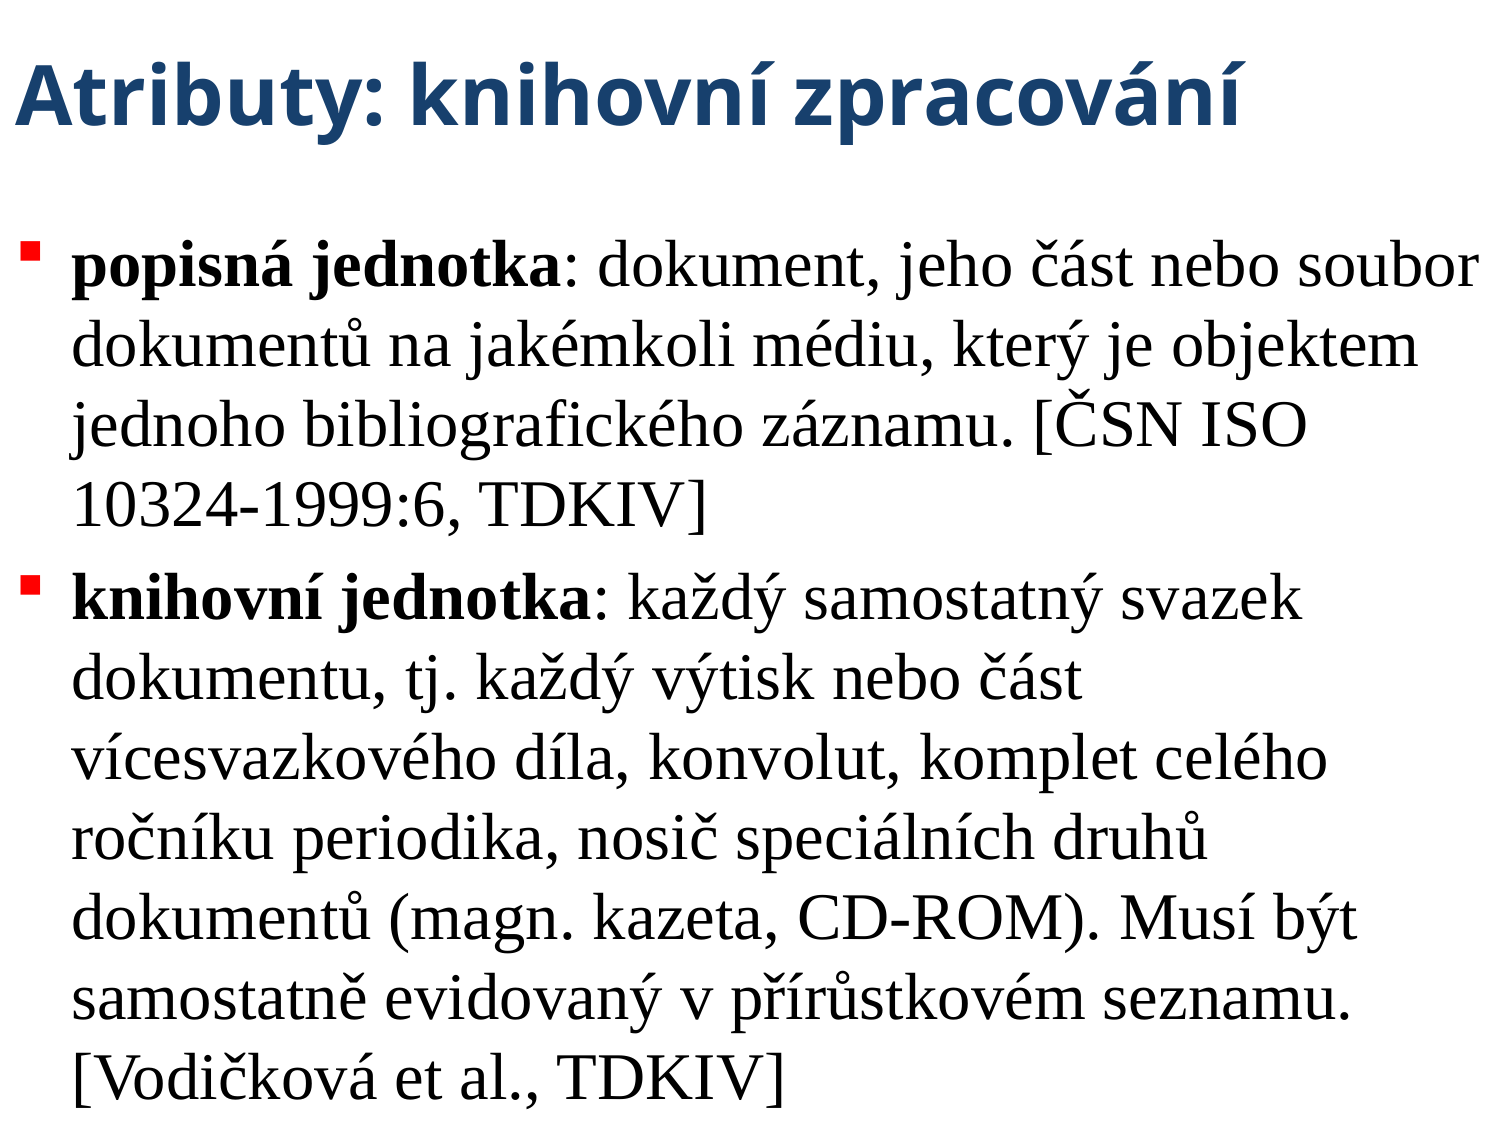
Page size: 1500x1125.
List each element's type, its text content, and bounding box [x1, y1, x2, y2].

title Atributy: knihovní zpracování [0, 0, 1500, 150]
list popisná jednotka: dokument, jeho část nebo soubor dokumentů na jakémkoli médiu, který je objektem jednoho bibliografického záznamu. [ČSN ISO 10324-1999:6, TDKIV] knihovní jednotka: každý samostatný svazek dokumentu, tj. každý výtisk nebo část vícesvazkového díla, konvolut, komplet celého ročníku periodika, nosič speciálních druhů dokumentů (magn. kazeta, CD-ROM). Musí být samostatně evidovaný v přírůstkovém seznamu. [Vodičková et al., TDKIV] [0, 212, 1500, 1125]
